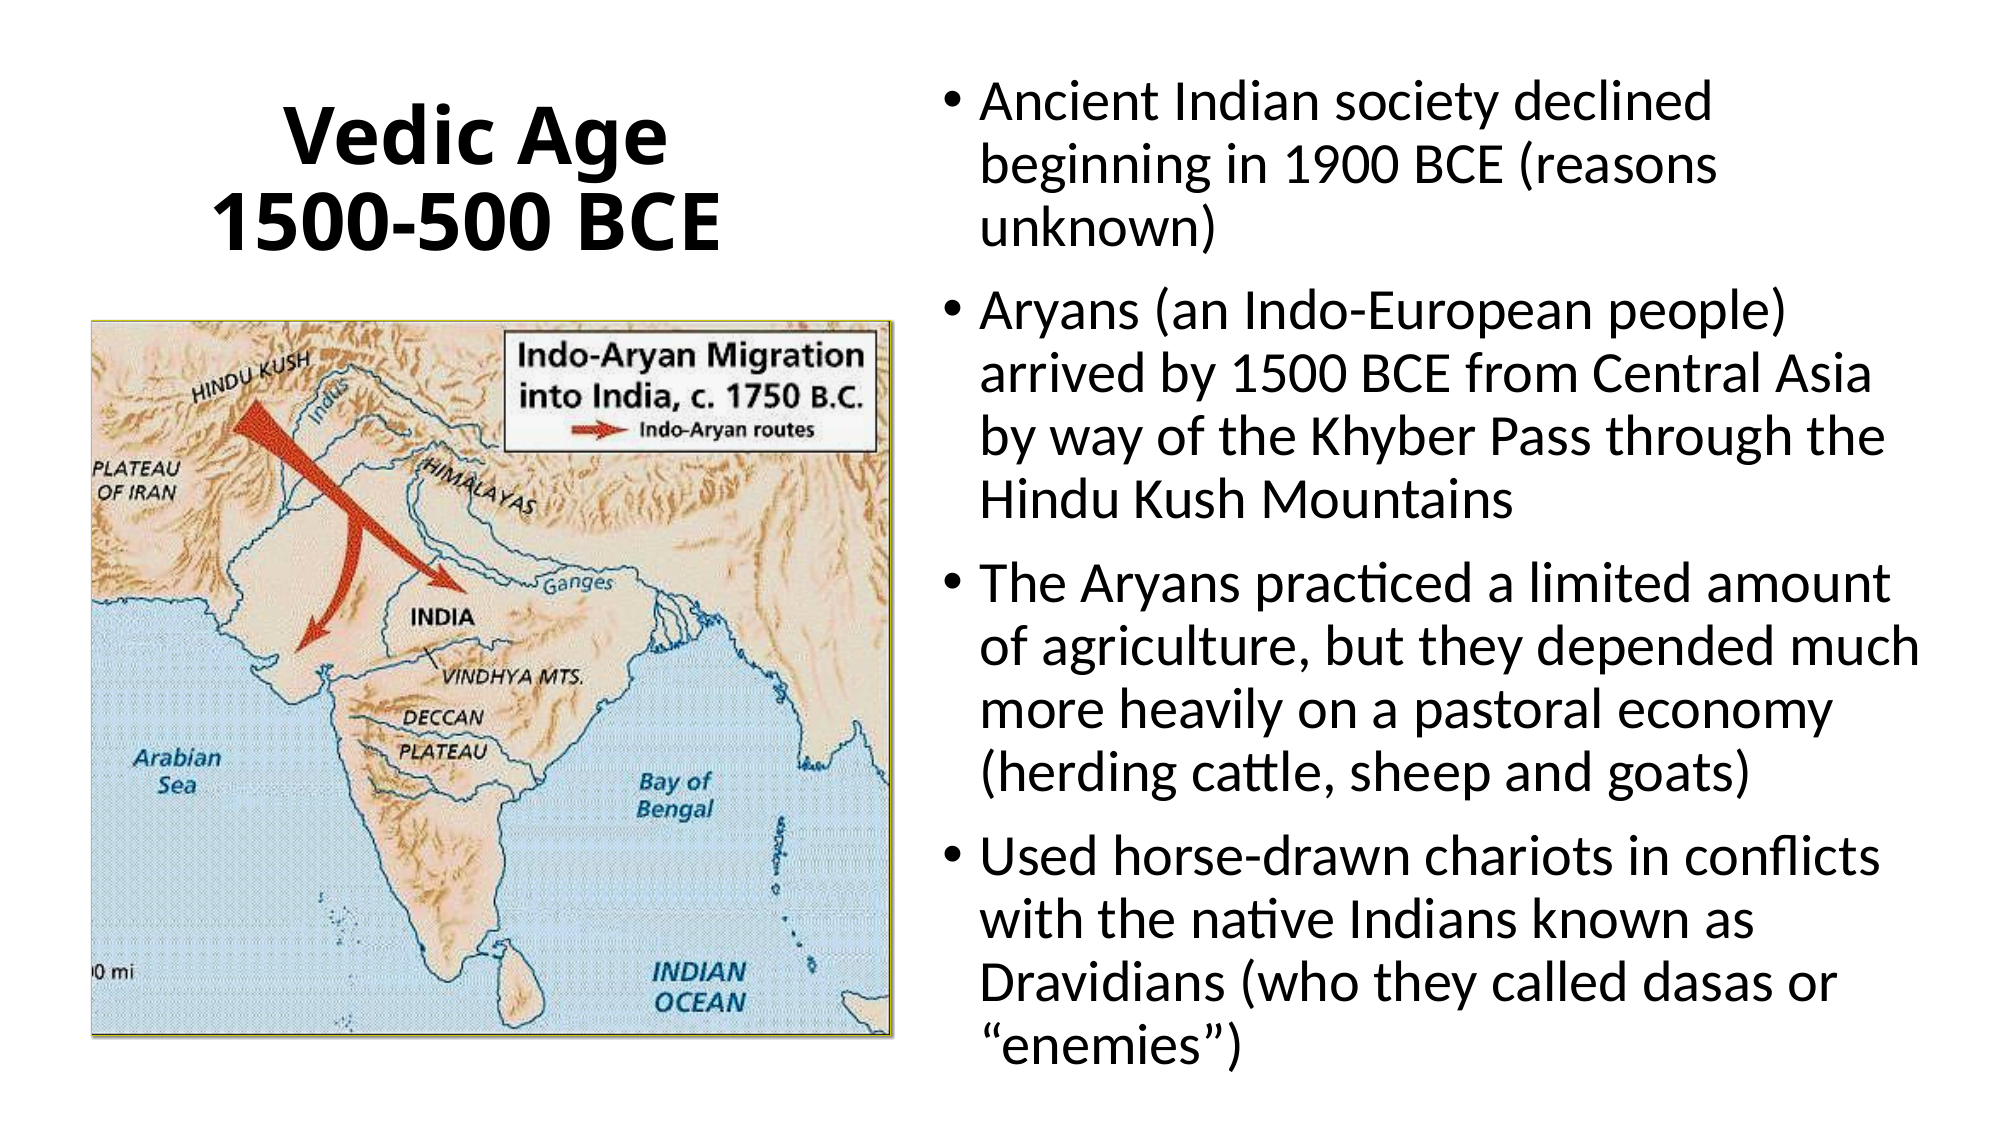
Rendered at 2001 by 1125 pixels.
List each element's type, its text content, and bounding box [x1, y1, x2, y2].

list Ancient Indian society declined beginning in 1900 BCE (reasons unknown) Aryans (an Indo-European people) arrived by 1500 BCE from Central Asia by way of the Khyber Pass through the Hindu Kush Mountains The Aryans practiced a limited amount of agriculture, but they depended much more heavily on a pastoral economy (herding cattle, sheep and goats) Used horse-drawn chariots in conflicts with the native Indians known as Dravidians (who they called dasas or “enemies”) [927, 62, 1950, 1125]
picture [91, 320, 891, 1036]
title Vedic Age 1500-500 BCE [158, 87, 796, 276]
